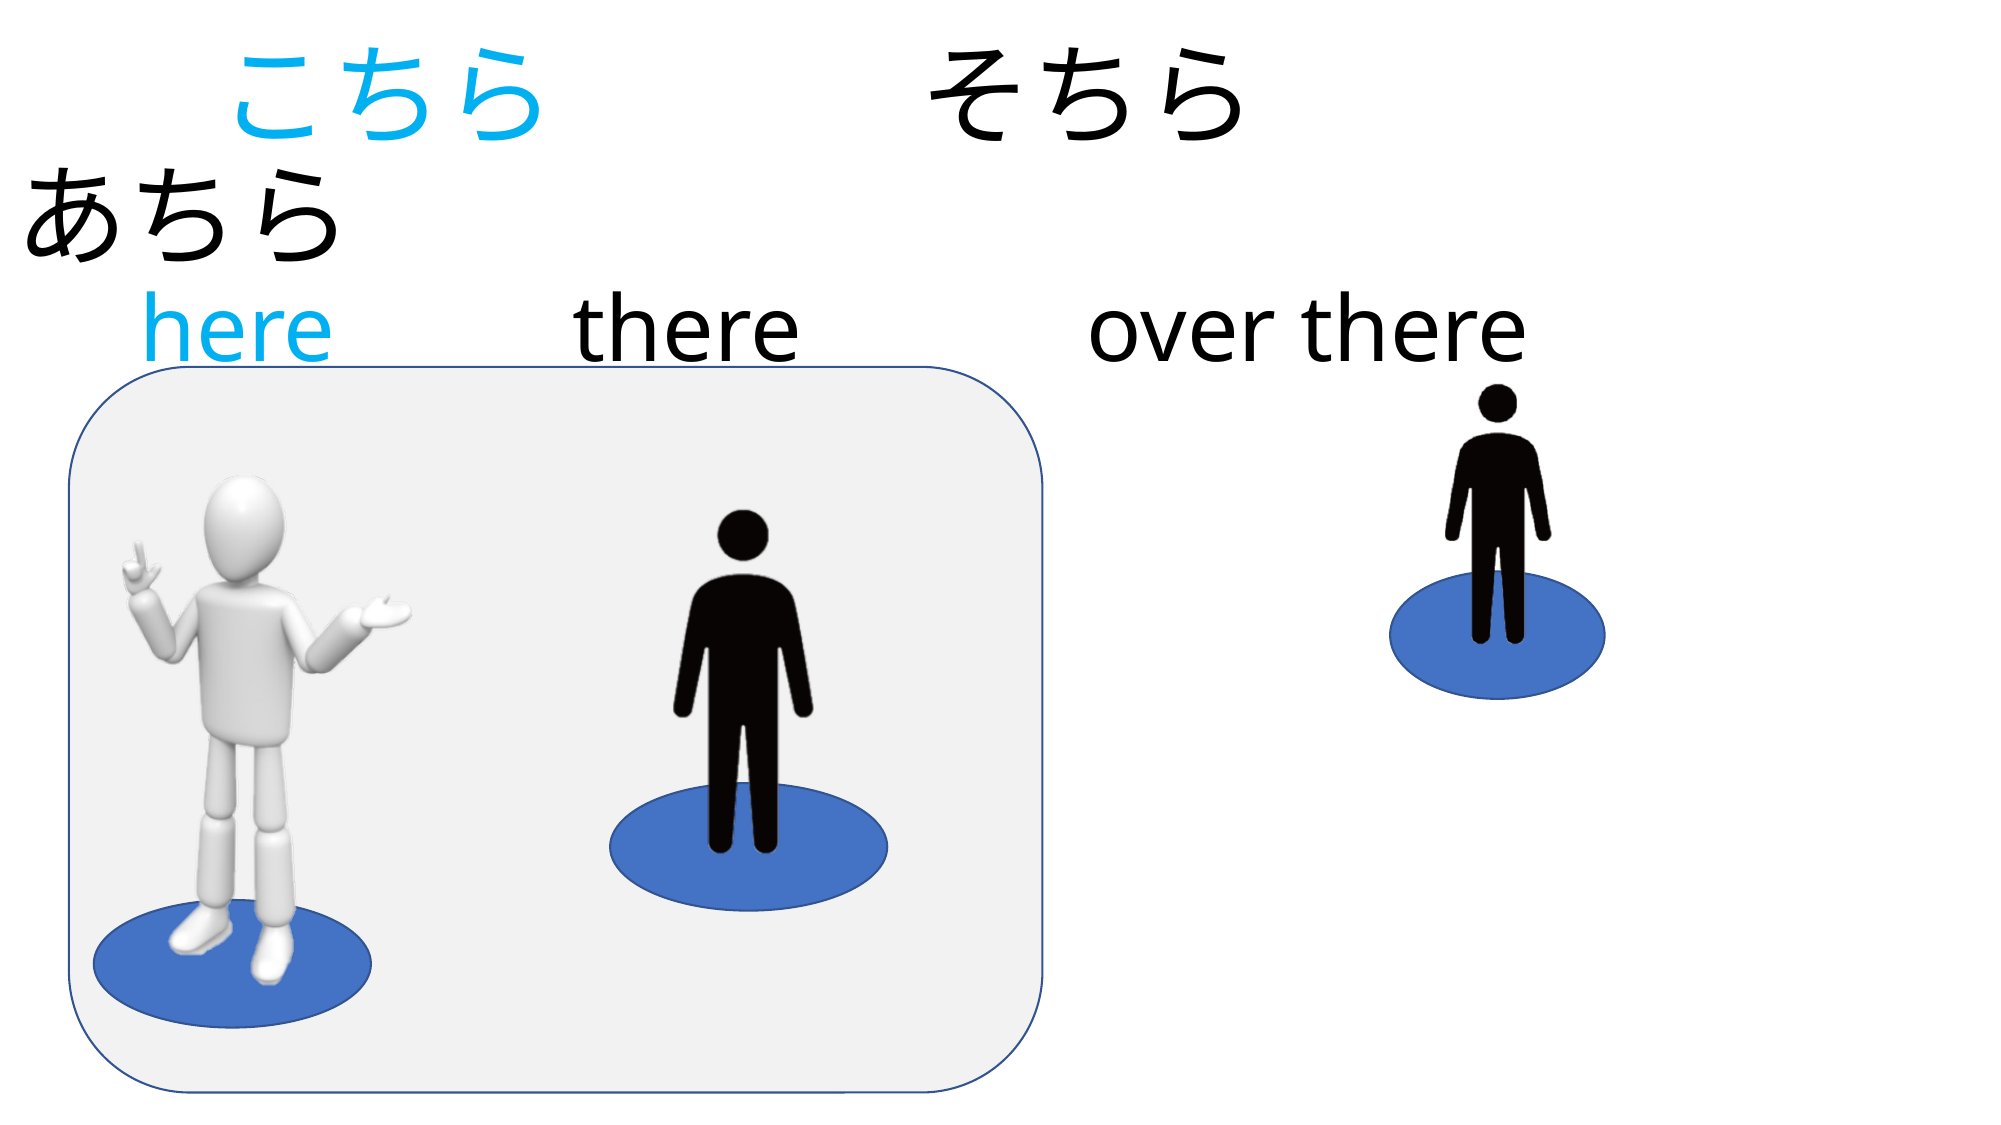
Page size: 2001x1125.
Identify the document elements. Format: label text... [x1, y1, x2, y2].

picture [121, 474, 413, 986]
picture [1291, 334, 1725, 660]
picture [471, 444, 1043, 874]
title こちら そちら あちら here there over there [0, 0, 2000, 1125]
